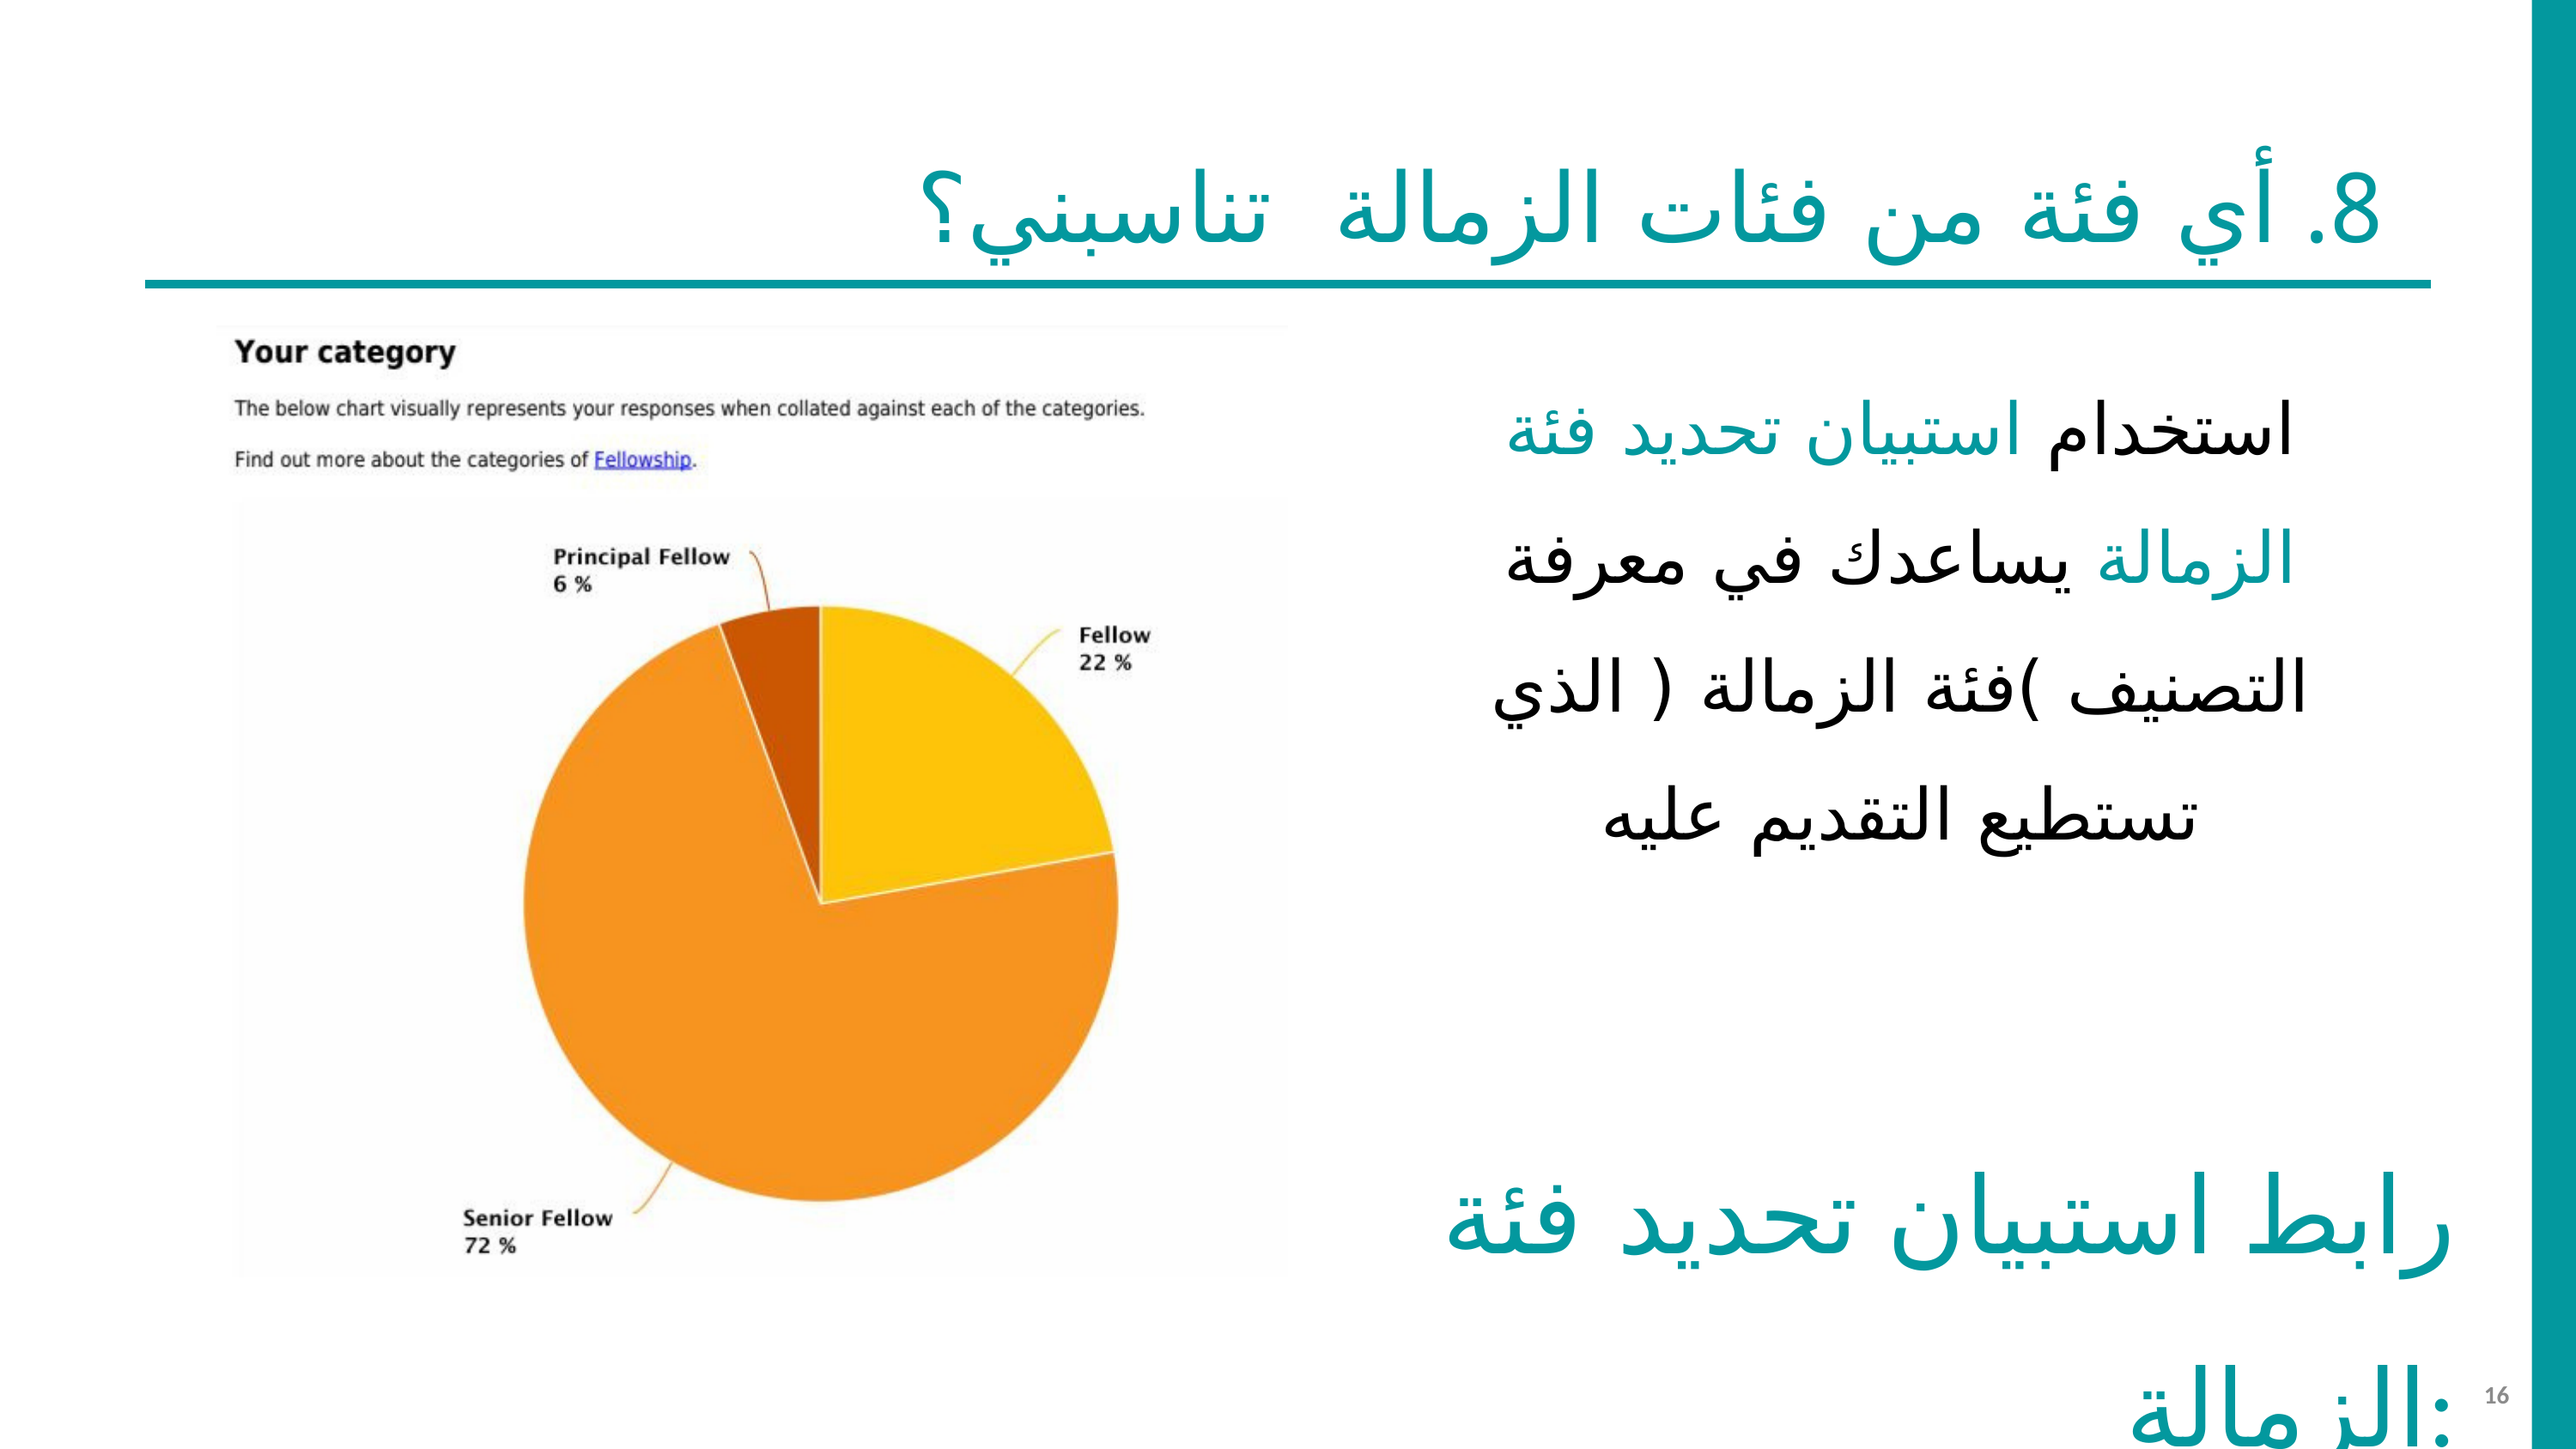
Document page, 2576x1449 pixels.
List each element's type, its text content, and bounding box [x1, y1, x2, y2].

picture [216, 325, 1289, 1278]
text_box [2531, 0, 2576, 1449]
text_box 8. أي فئة من فئات الزمالة تناسبني؟ [191, 131, 2384, 253]
slide_number 16 [2221, 1367, 2523, 1420]
text_box استخدام استبيان تحديد فئة الزمالة يساعدك في معرفة التصنيف )فئة الزمالة ( الذي تستطيع التقديم عليه [1406, 339, 2395, 855]
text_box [144, 255, 2432, 313]
text_box رابط استبيان تحديد فئة الزمالة: https://www.advance-he.ac.uk/form/fellowship-decision-tool [1180, 1082, 2457, 1449]
